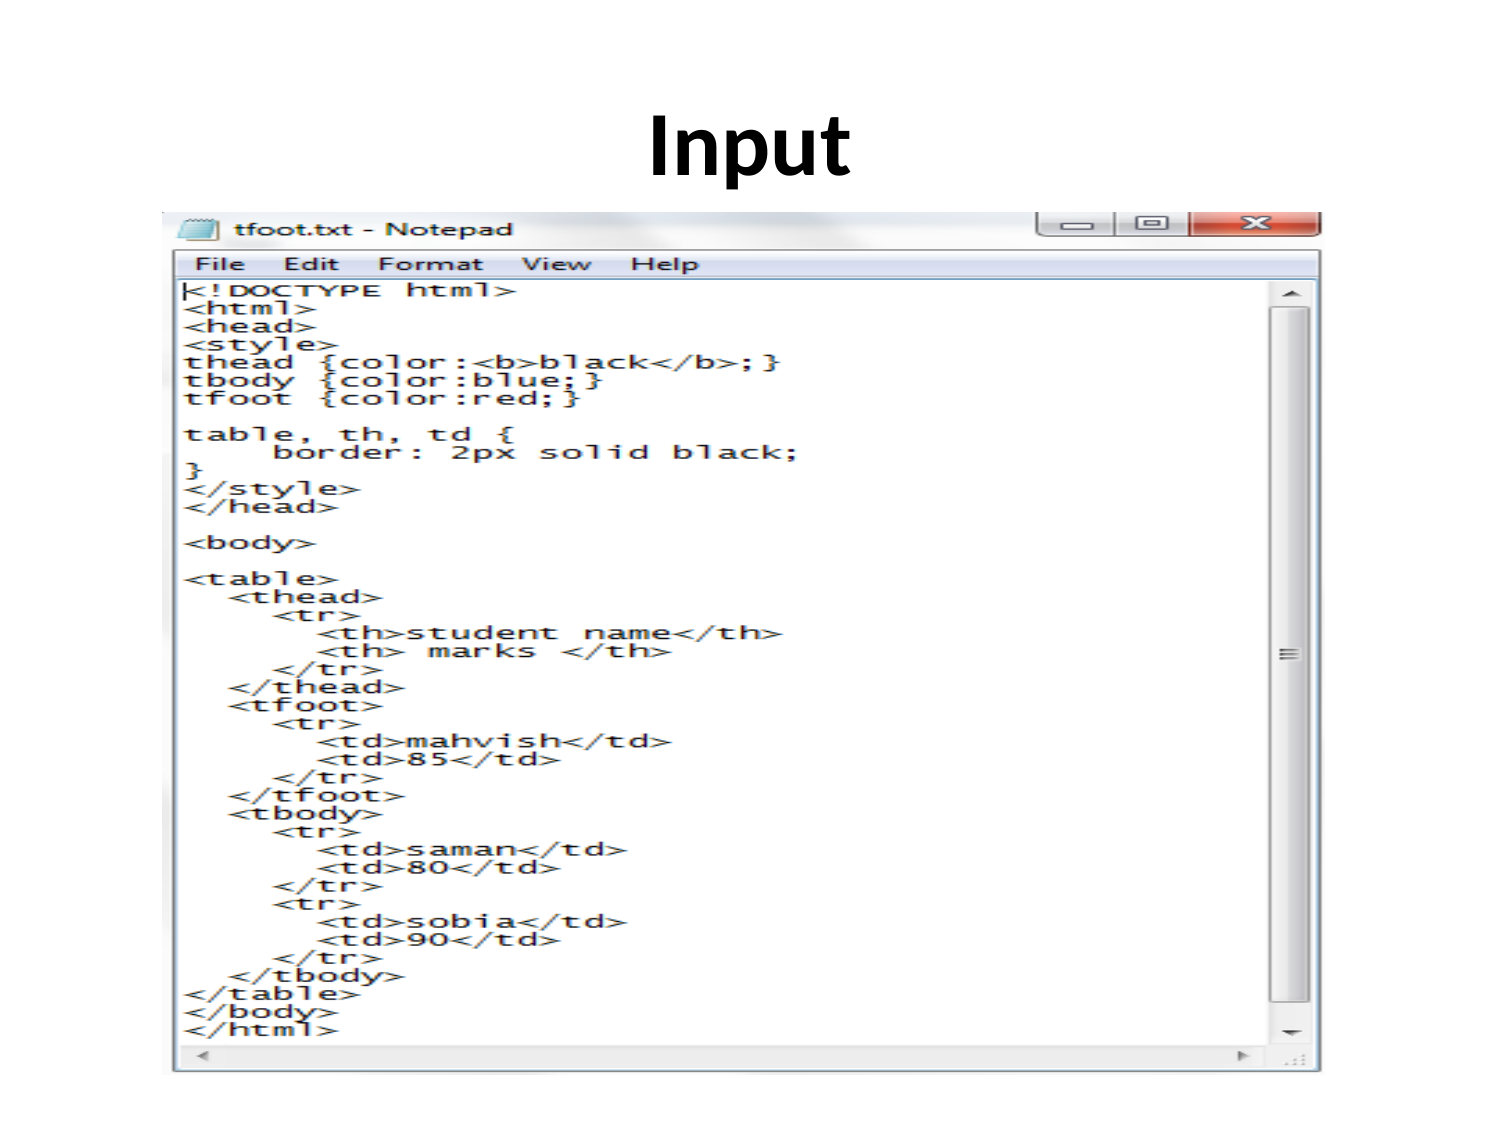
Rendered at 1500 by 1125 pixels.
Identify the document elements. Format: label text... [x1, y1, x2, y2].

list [162, 212, 1326, 1076]
title Input [75, 45, 1425, 233]
